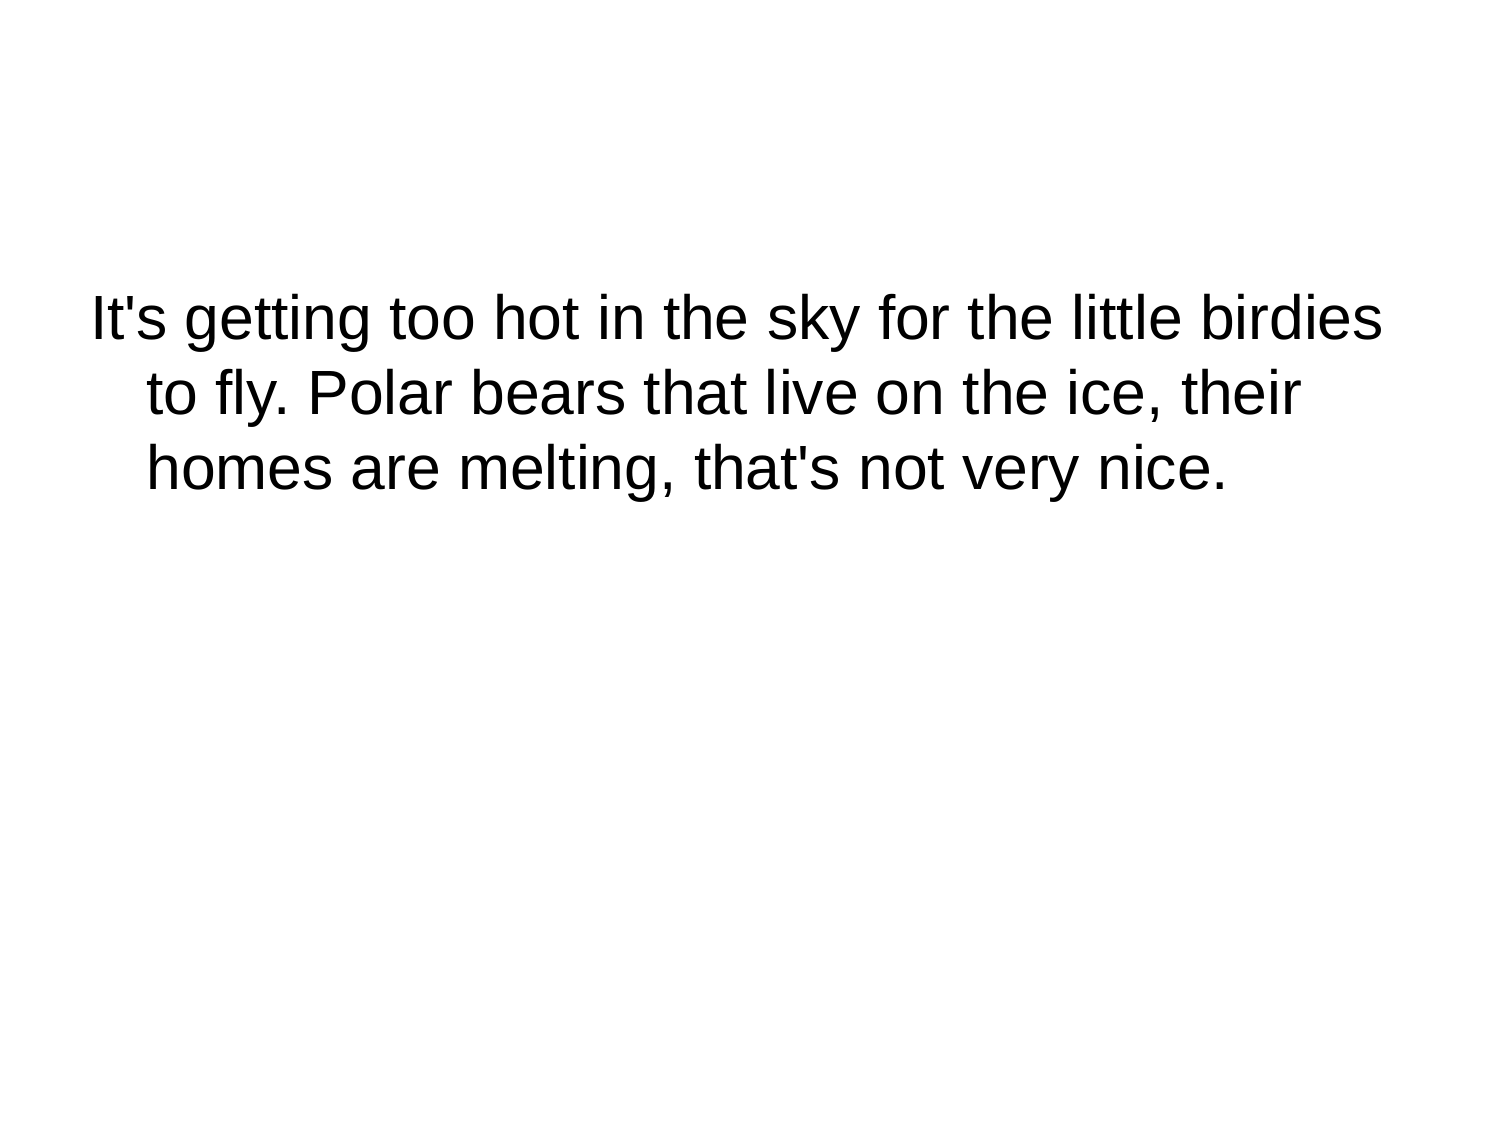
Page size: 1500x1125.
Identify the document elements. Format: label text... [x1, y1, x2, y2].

list It's getting too hot in the sky for the little birdies to fly. Polar bears that live on the ice, their homes are melting, that's not very nice. [75, 262, 1425, 1078]
